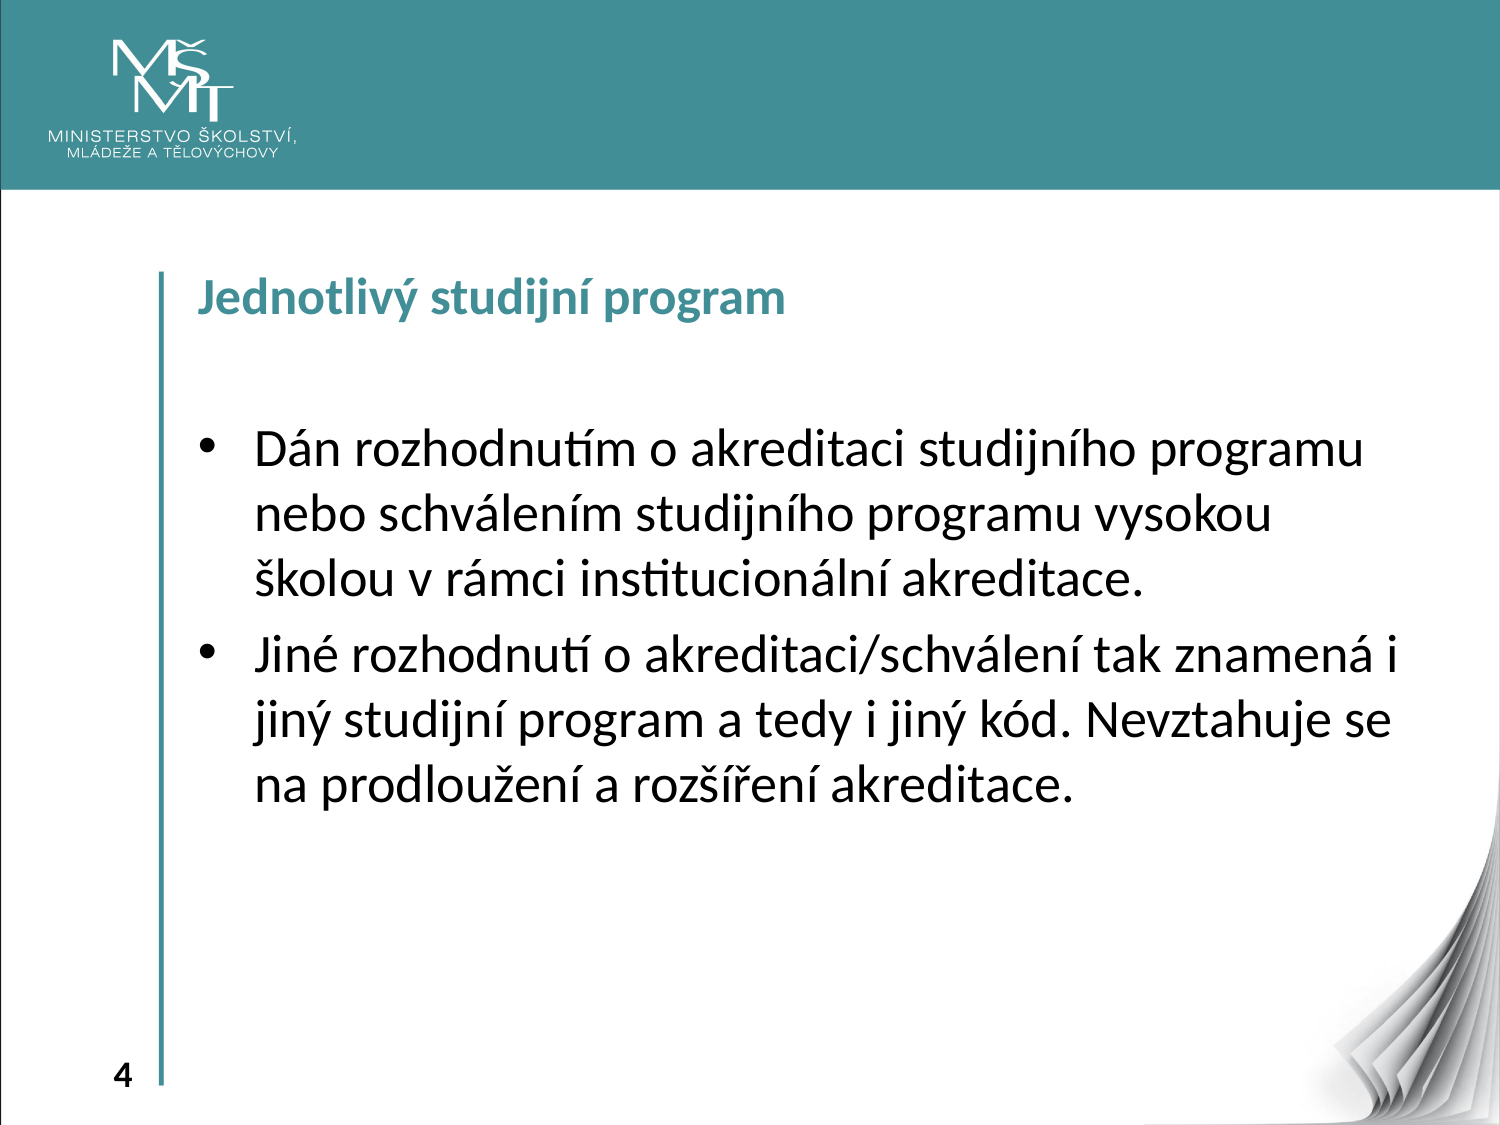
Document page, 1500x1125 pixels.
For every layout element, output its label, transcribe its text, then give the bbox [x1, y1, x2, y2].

picture [0, 0, 1500, 1125]
list Jednotlivý studijní program Dán rozhodnutím o akreditaci studijního programu nebo schválením studijního programu vysokou školou v rámci institucionální akreditace. Jiné rozhodnutí o akreditaci/schválení tak znamená i jiný studijní program a tedy i jiný kód. Nevztahuje se na prodloužení a rozšíření akreditace. [183, 255, 1425, 1083]
